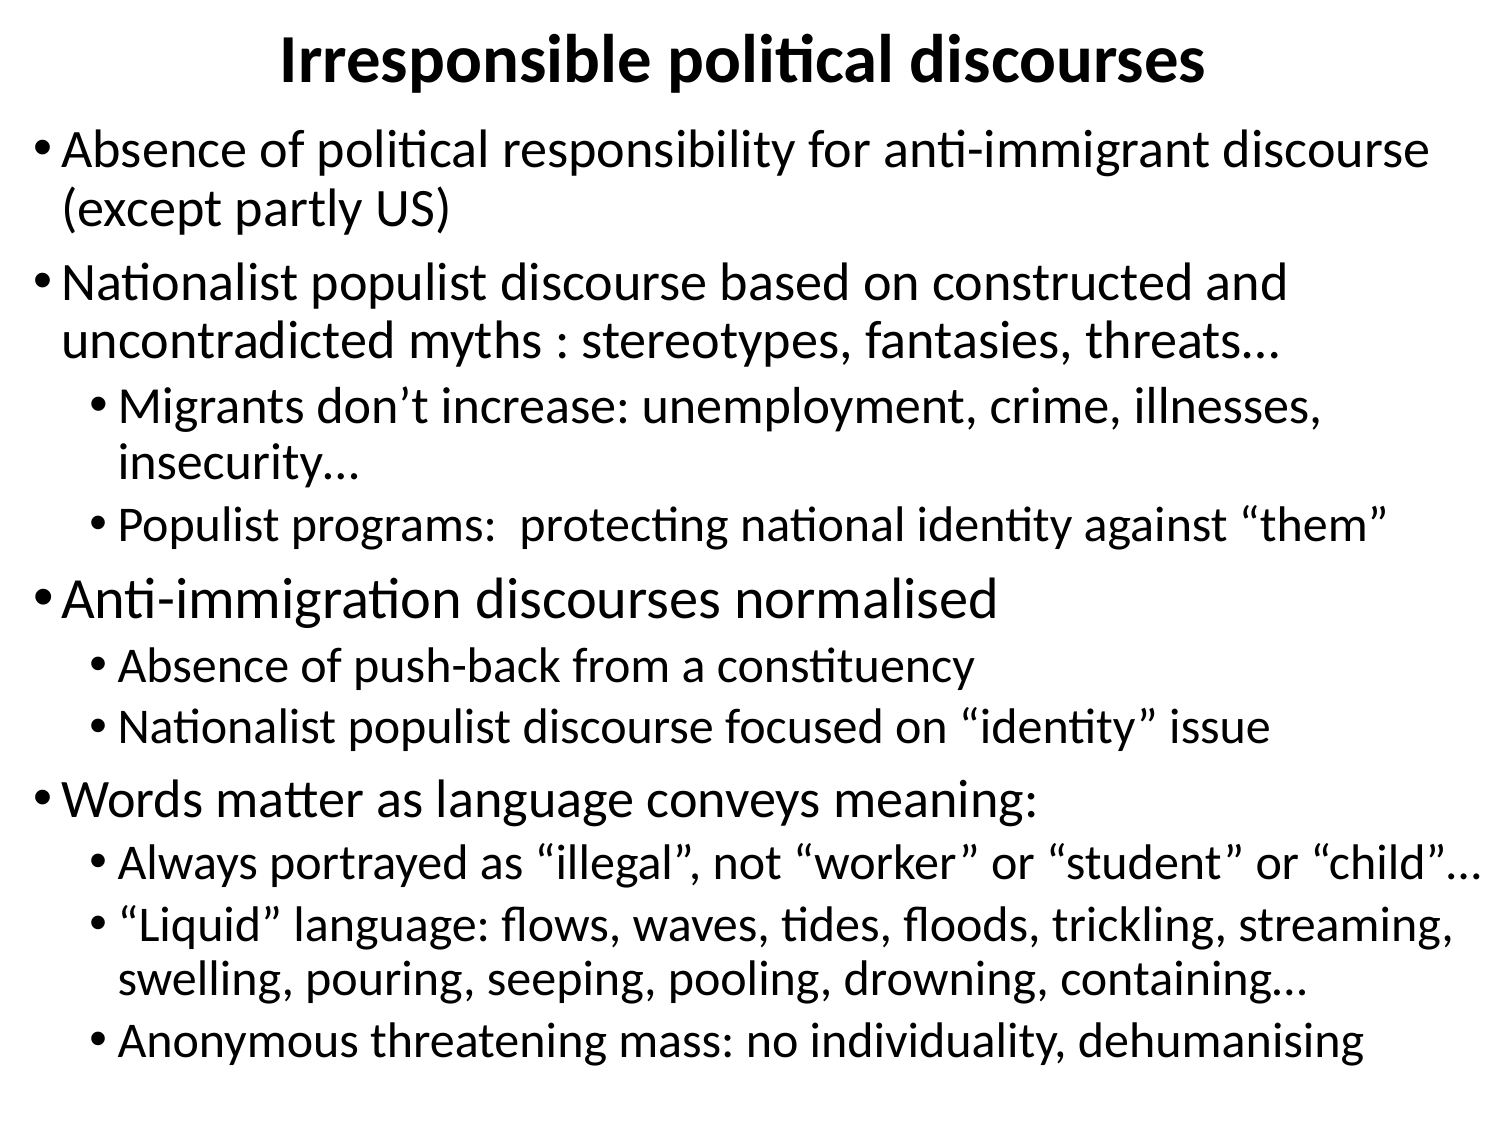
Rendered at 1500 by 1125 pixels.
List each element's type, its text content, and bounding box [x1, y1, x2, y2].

list Absence of political responsibility for anti-immigrant discourse (except partly US) Nationalist populist discourse based on constructed and uncontradicted myths : stereotypes, fantasies, threats… Migrants don’t increase: unemployment, crime, illnesses, insecurity… Populist programs: protecting national identity against “them” Anti-immigration discourses normalised Absence of push-back from a constituency Nationalist populist discourse focused on “identity” issue Words matter as language conveys meaning: Always portrayed as “illegal”, not “worker” or “student” or “child”… “Liquid” language: flows, waves, tides, floods, trickling, streaming, swelling, pouring, seeping, pooling, drowning, containing… Anonymous threatening mass: no individuality, dehumanising [18, 113, 1500, 1125]
title Irresponsible political discourses [64, 19, 1424, 102]
